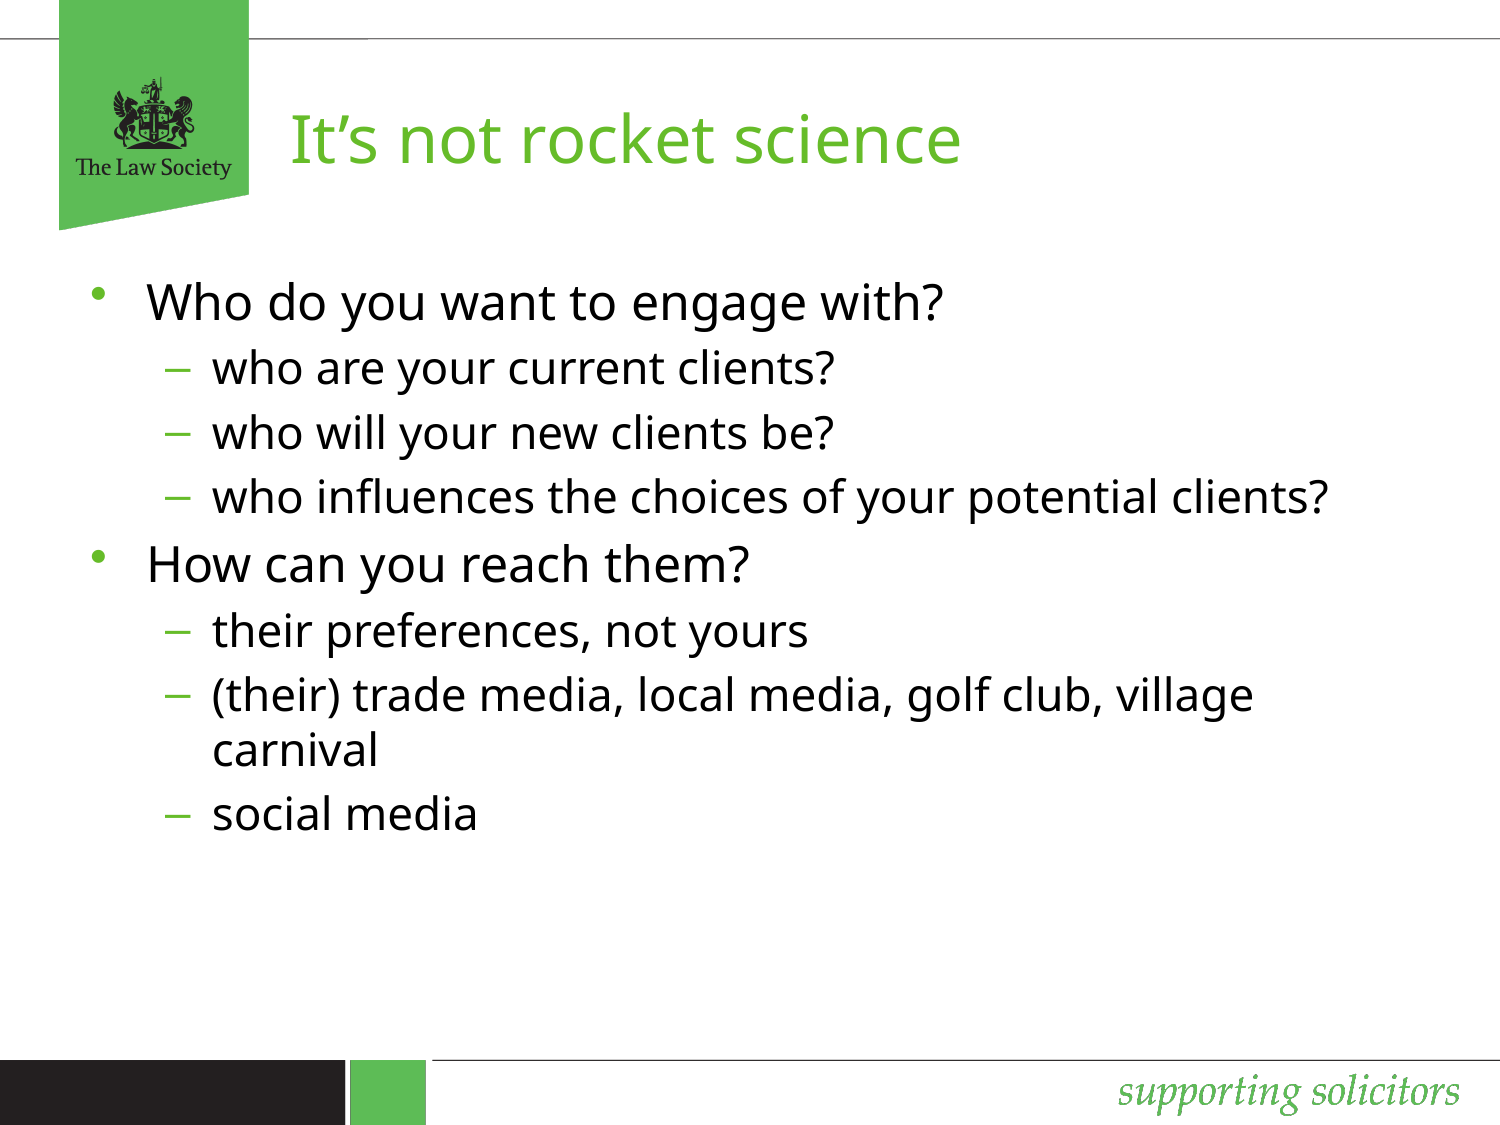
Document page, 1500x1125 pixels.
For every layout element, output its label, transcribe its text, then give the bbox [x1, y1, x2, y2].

list Who do you want to engage with? who are your current clients? who will your new clients be? who influences the choices of your potential clients? How can you reach them? their preferences, not yours (their) trade media, local media, golf club, village carnival social media [74, 262, 1426, 918]
picture [0, 0, 1500, 242]
picture [0, 1054, 1500, 1125]
title It’s not rocket science [274, 42, 1424, 231]
